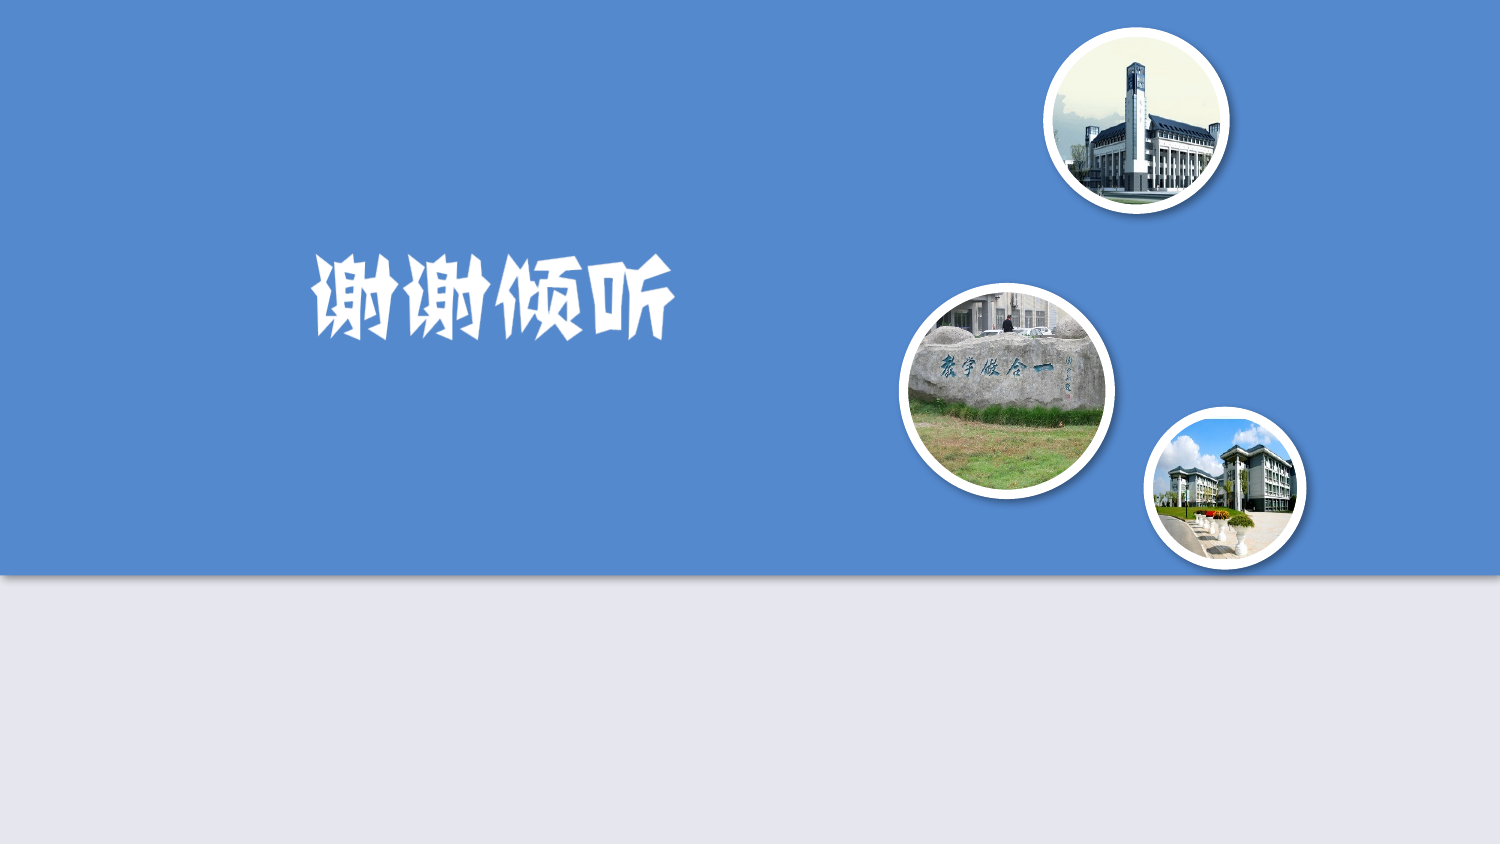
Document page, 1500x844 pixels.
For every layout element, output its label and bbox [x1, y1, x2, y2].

text_box [1147, 410, 1303, 566]
text_box [0, 0, 1500, 576]
text_box [904, 286, 1112, 496]
text_box [1046, 30, 1227, 211]
picture [253, 217, 944, 411]
